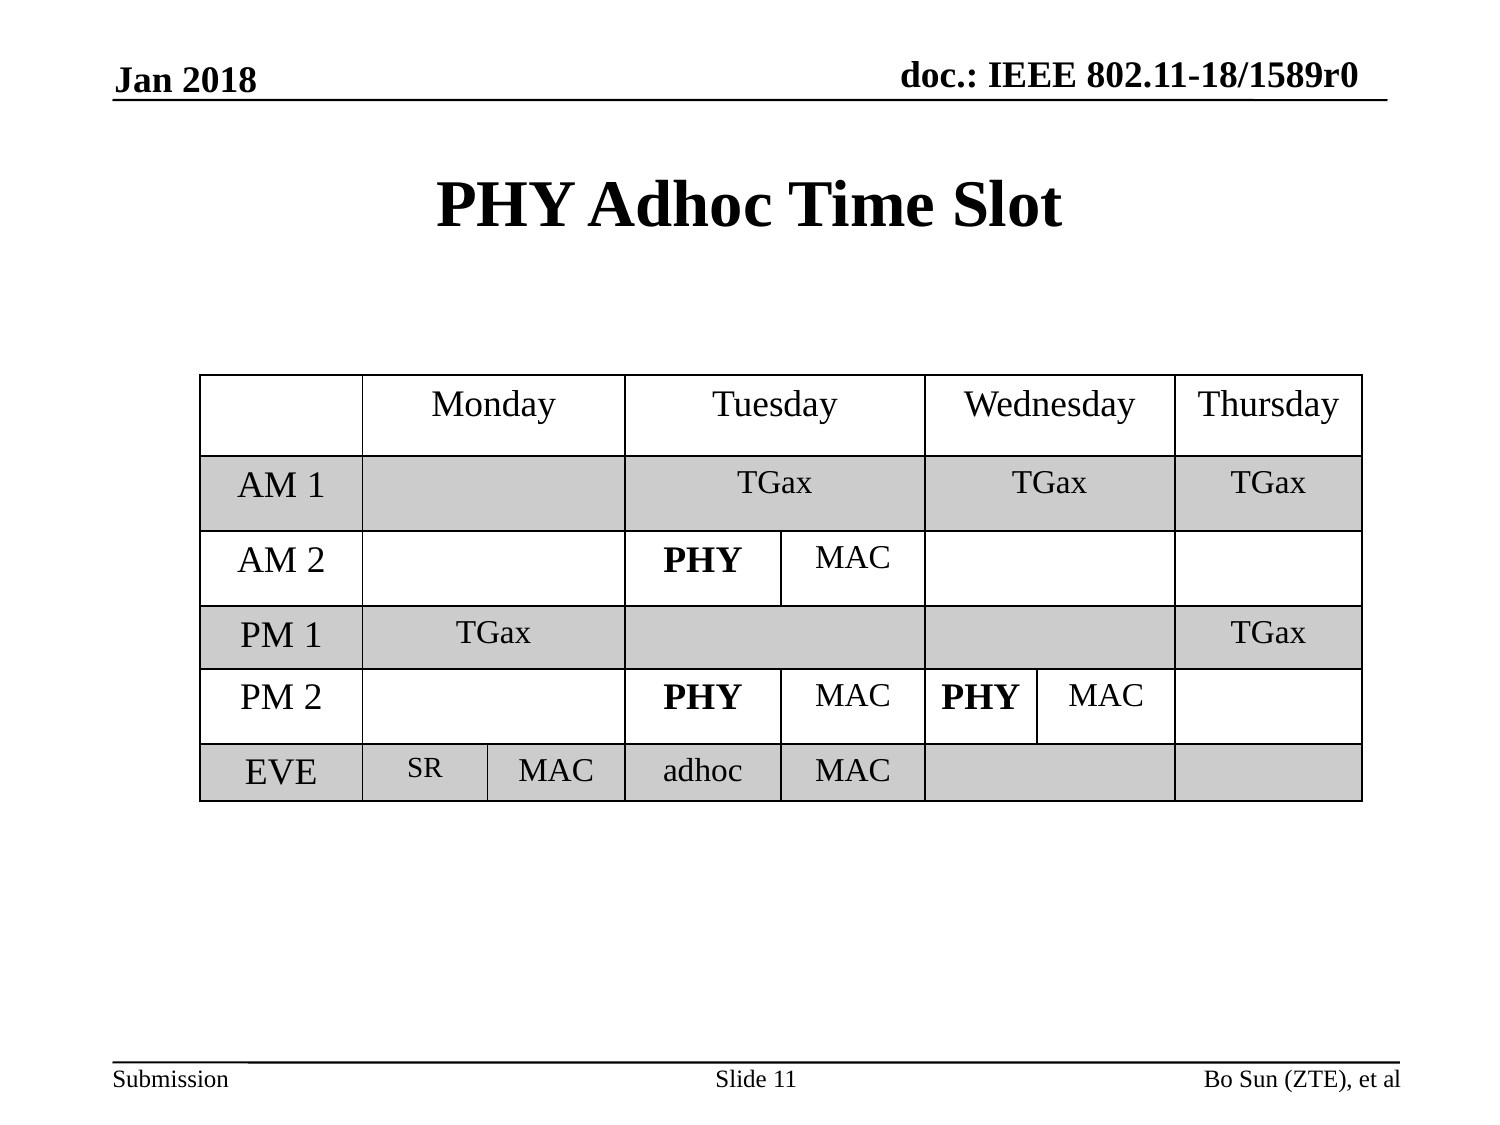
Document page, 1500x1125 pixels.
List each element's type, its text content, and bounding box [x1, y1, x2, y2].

table_cell [363, 532, 624, 605]
footer Bo Sun (ZTE), et al [1200, 1061, 1402, 1093]
table_cell [363, 670, 624, 743]
table_header Wednesday [926, 376, 1174, 455]
table_cell [363, 457, 624, 530]
table_cell [1176, 532, 1361, 605]
table_cell adhoc [626, 745, 780, 800]
table_header Tuesday [626, 376, 924, 455]
table_cell [926, 532, 1174, 605]
table_cell MAC [782, 670, 924, 743]
table_cell PHY [626, 670, 780, 743]
table_cell MAC [1038, 670, 1174, 743]
table_header Monday [363, 376, 624, 455]
table_cell PM 1 [201, 607, 362, 668]
table_cell MAC [782, 532, 924, 605]
table_cell TGax [1176, 607, 1361, 668]
table_cell MAC [488, 745, 624, 800]
table_cell AM 2 [201, 532, 362, 605]
table_cell [926, 745, 1174, 800]
table_cell TGax [1176, 457, 1361, 530]
table_cell PHY [926, 670, 1036, 743]
table_cell PM 2 [201, 670, 362, 743]
table_cell TGax [626, 457, 924, 530]
slide_number Slide 11 [712, 1061, 800, 1093]
table_header [201, 376, 362, 455]
table_cell [1176, 670, 1361, 743]
table_cell SR [363, 745, 487, 800]
table_cell [926, 607, 1174, 668]
table_cell MAC [782, 745, 924, 800]
table_cell TGax [926, 457, 1174, 530]
title PHY Adhoc Time Slot [112, 112, 1388, 288]
table_cell [1176, 745, 1361, 800]
table_cell AM 1 [201, 457, 362, 530]
table_cell PHY [626, 532, 780, 605]
table_header Thursday [1176, 376, 1361, 455]
table_cell [626, 607, 924, 668]
table_cell EVE [201, 745, 362, 800]
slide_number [114, 54, 259, 101]
table_cell TGax [363, 607, 624, 668]
